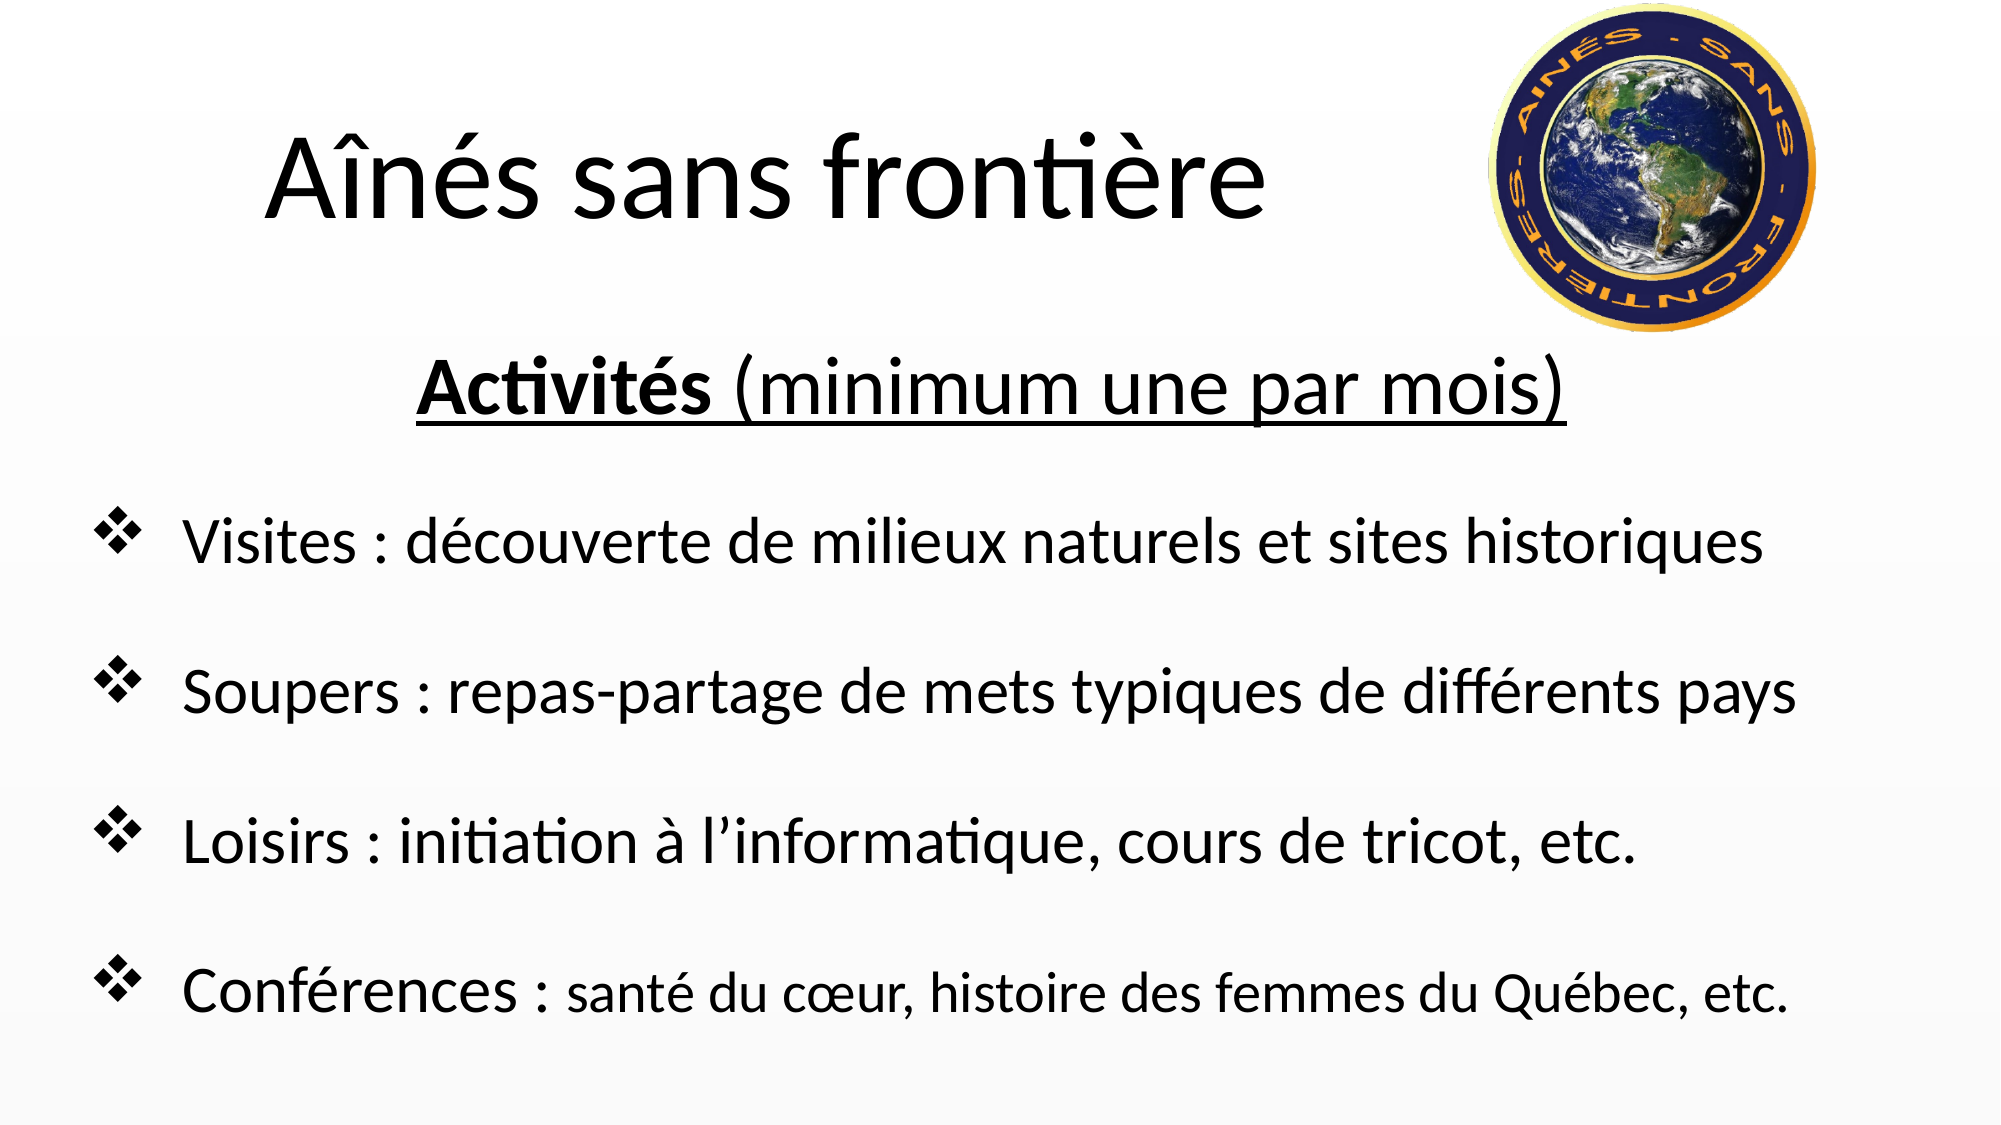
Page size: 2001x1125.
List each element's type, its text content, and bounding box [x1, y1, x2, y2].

title Aînés sans frontière [249, 67, 1484, 253]
picture [1484, 0, 1820, 336]
subtitle Activités (minimum une par mois) Visites : découverte de milieux naturels et sites historiques Soupers : repas-partage de mets typiques de différents pays Loisirs : initiation à l’informatique, cours de tricot, etc. Conférences : santé du cœur, histoire des femmes du Québec, etc. [73, 335, 1910, 1059]
